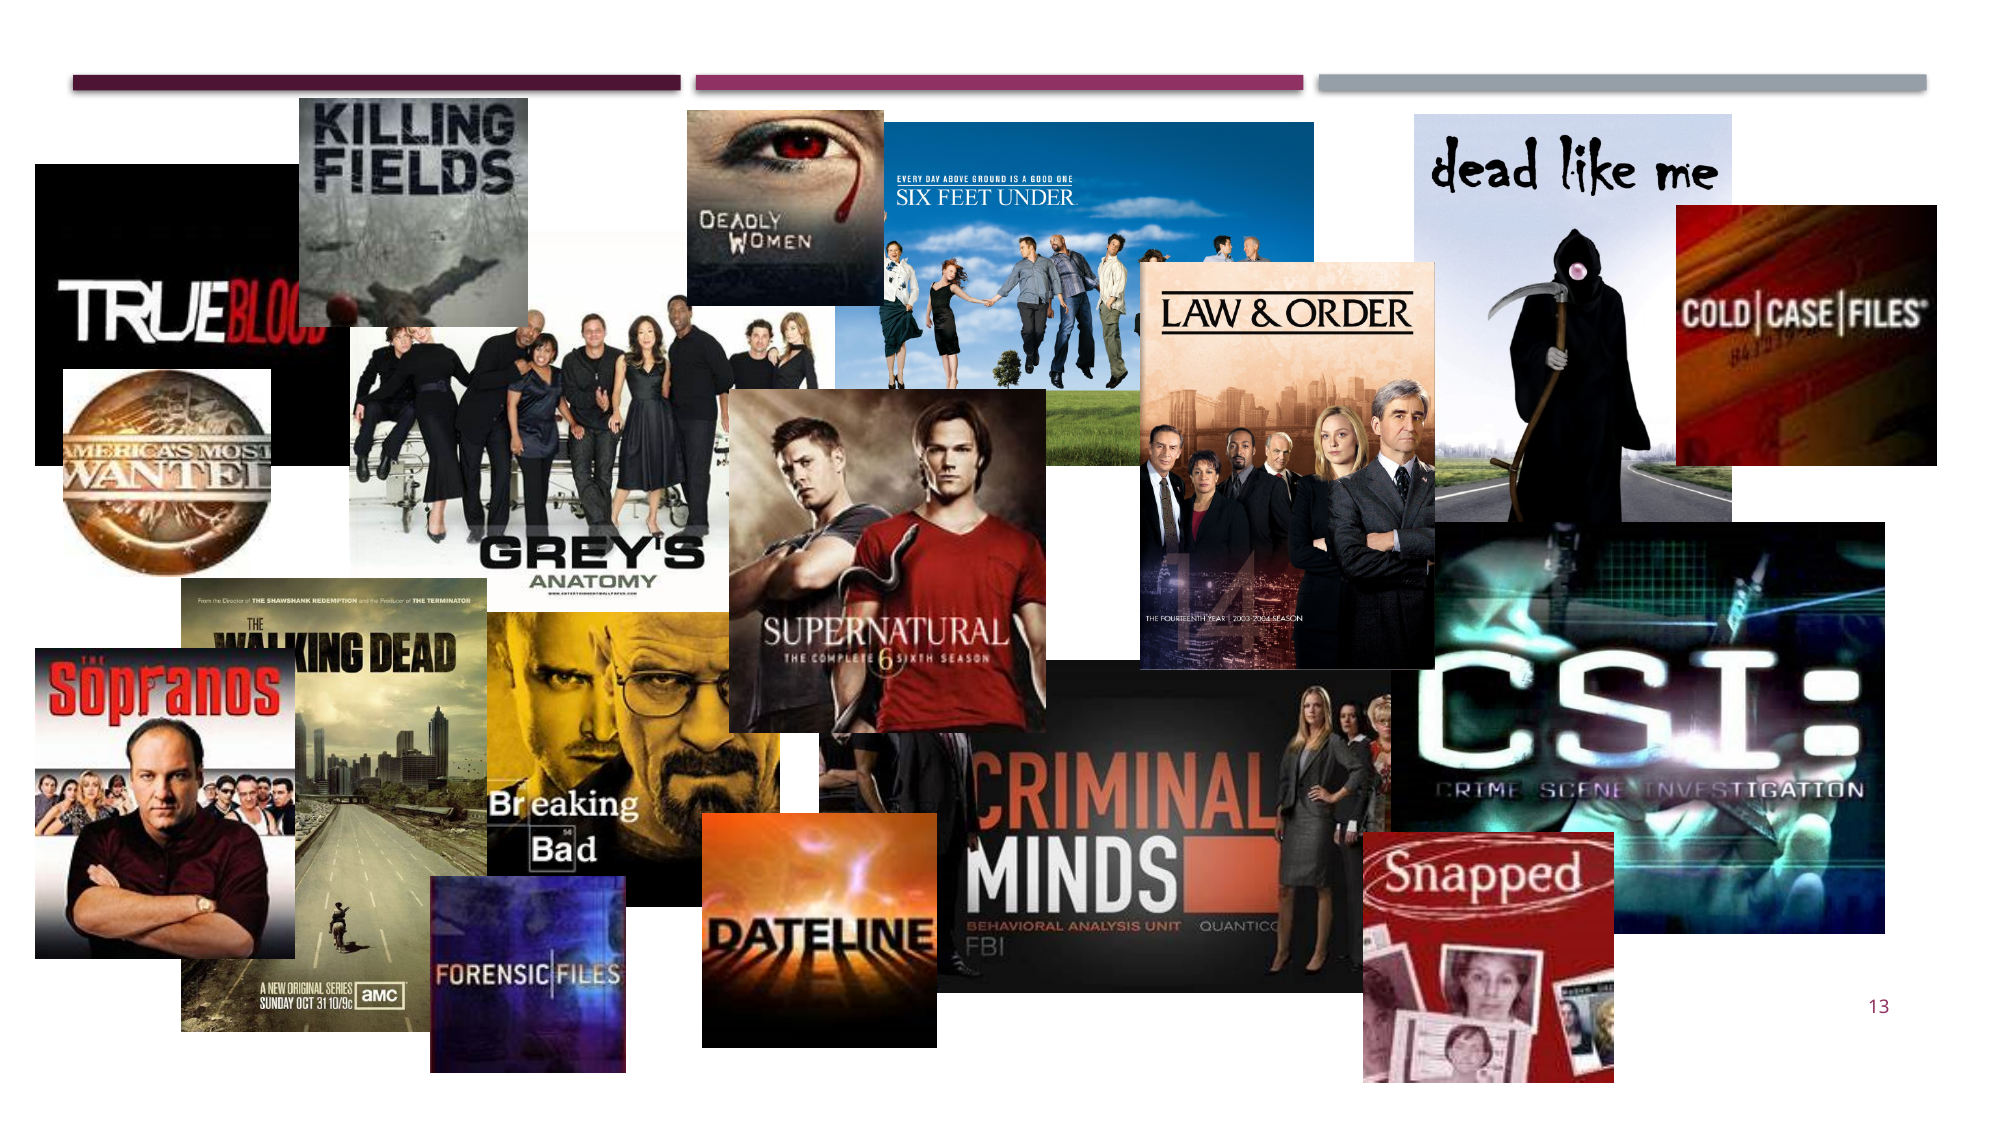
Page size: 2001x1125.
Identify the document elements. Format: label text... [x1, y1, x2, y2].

picture [35, 98, 1938, 1084]
slide_number 13 [1732, 977, 1905, 1037]
